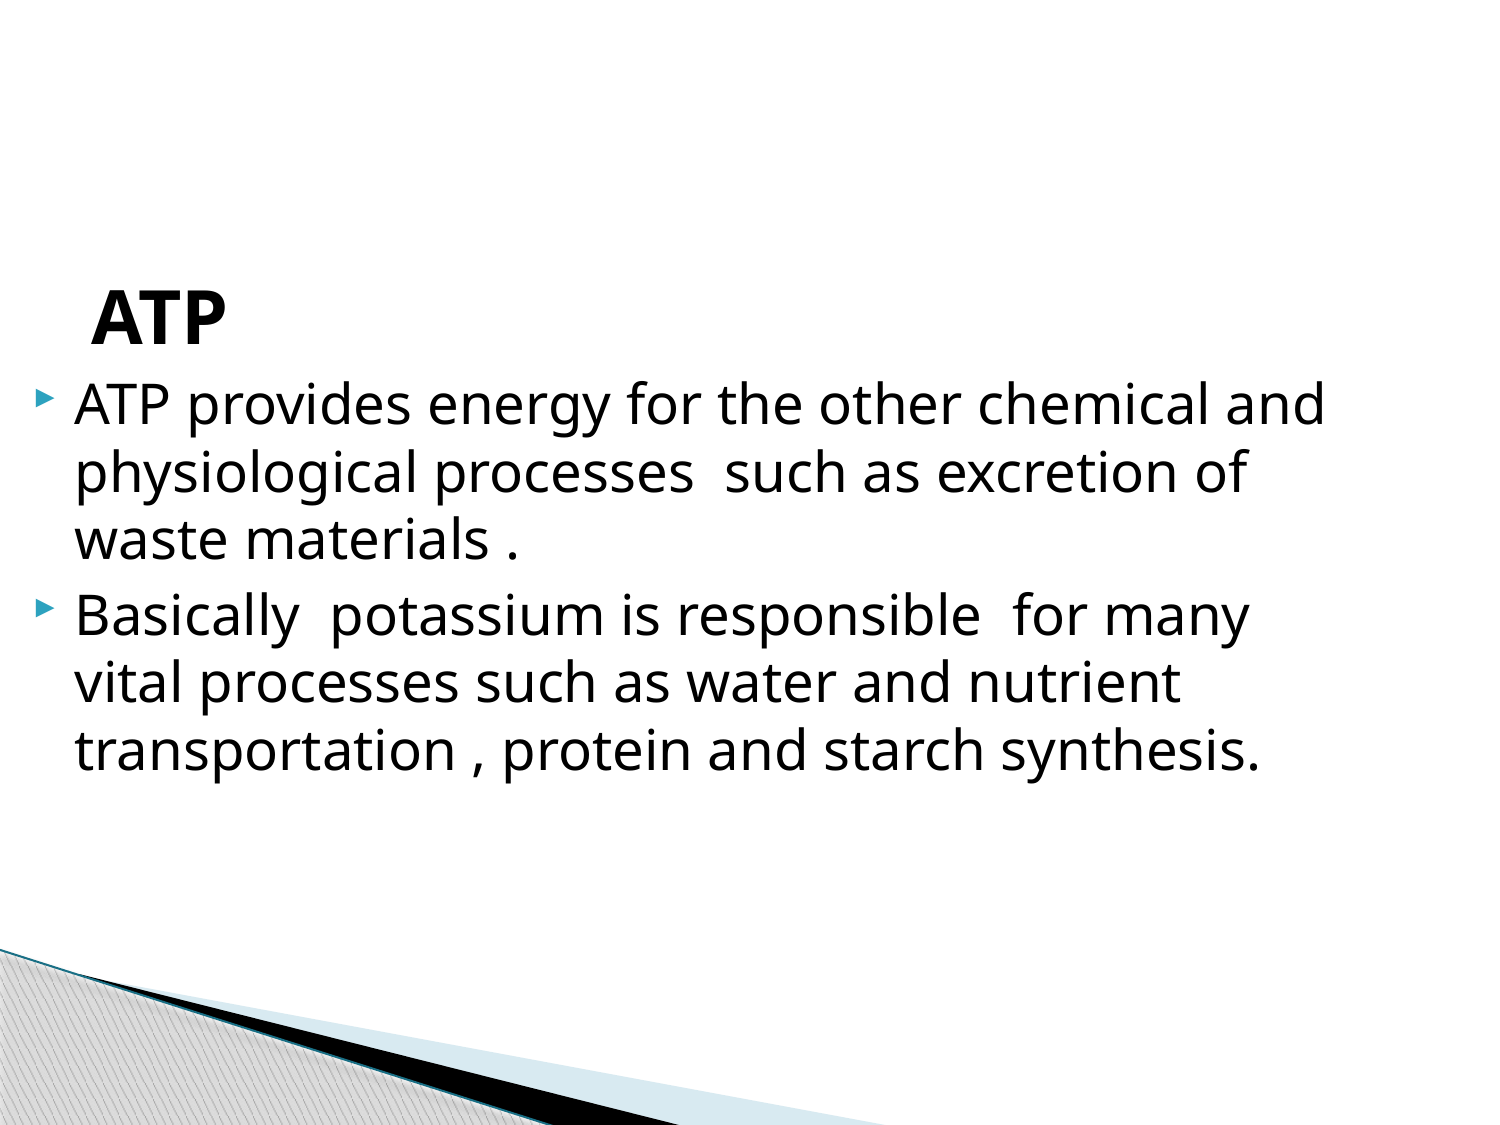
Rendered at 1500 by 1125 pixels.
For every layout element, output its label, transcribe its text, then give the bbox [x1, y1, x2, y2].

list ATP ATP provides energy for the other chemical and physiological processes such as excretion of waste materials . Basically potassium is responsible for many vital processes such as water and nutrient transportation , protein and starch synthesis. [0, 262, 1350, 1035]
